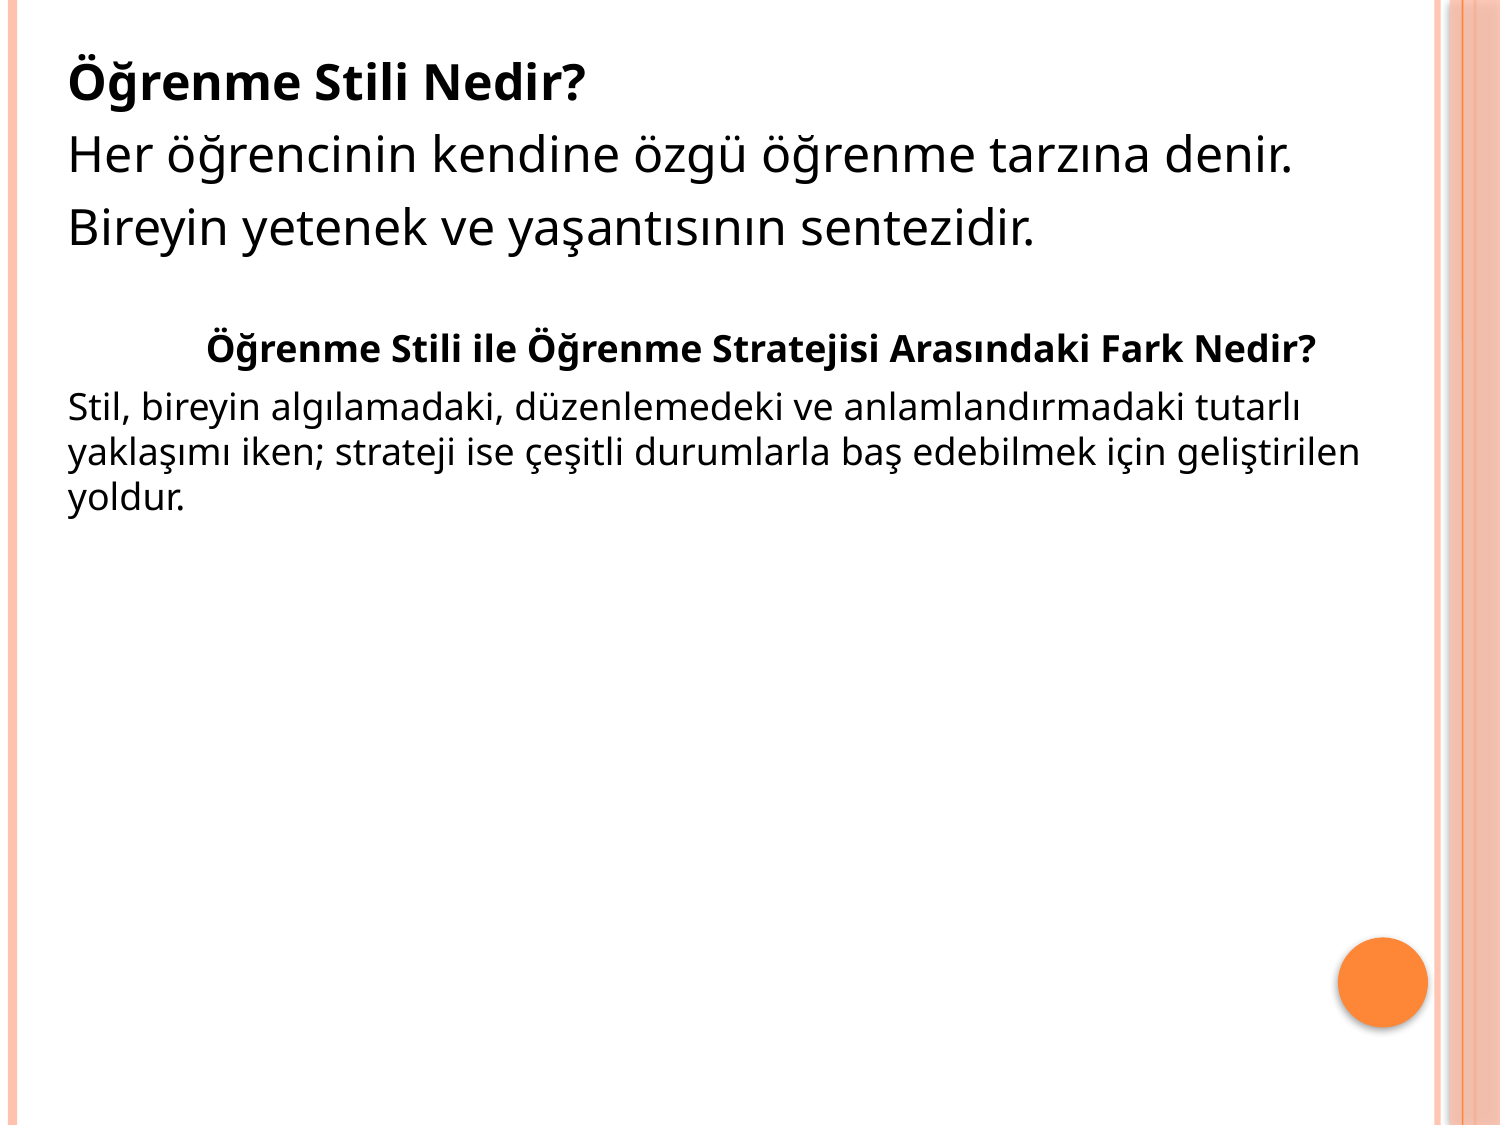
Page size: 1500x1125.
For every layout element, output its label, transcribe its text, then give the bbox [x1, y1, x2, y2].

list Öğrenme Stili Nedir? Her öğrencinin kendine özgü öğrenme tarzına denir. Bireyin yetenek ve yaşantısının sentezidir. Öğrenme Stili ile Öğrenme Stratejisi Arasındaki Fark Nedir? Stil, bireyin algılamadaki, düzenlemedeki ve anlamlandırmadaki tutarlı yaklaşımı iken; strateji ise çeşitli durumlarla baş edebilmek için geliştirilen yoldur. [53, 42, 1471, 1094]
